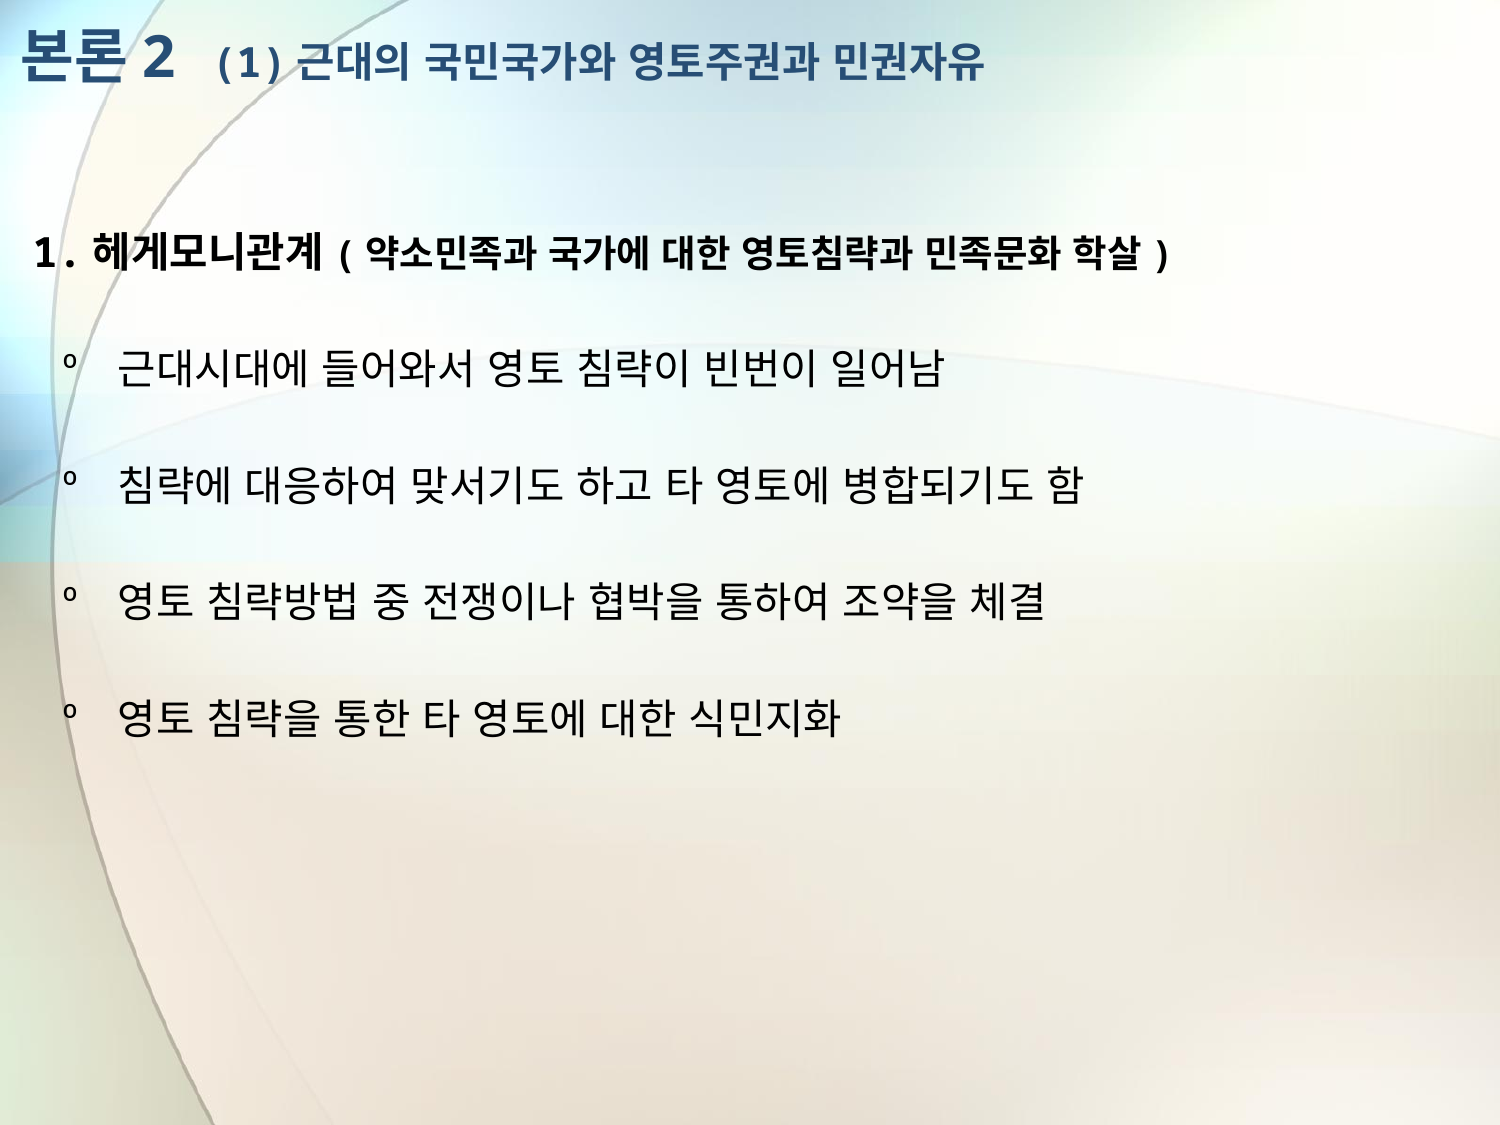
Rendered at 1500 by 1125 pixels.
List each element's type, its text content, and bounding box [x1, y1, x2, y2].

list 1.헤게모니관계(약소민족과 국가에 대한 영토침략과 민족문화 학살) º 근대시대에 들어와서 영토 침략이 빈번이 일어남 º 침략에 대응하여 맞서기도 하고 타 영토에 병합되기도 함 º 영토 침략방법 중 전쟁이나 협박을 통하여 조약을 체결 º 영토 침략을 통한 타 영토에 대한 식민지화 [17, 101, 1471, 1107]
title 본론2 (1)근대의 국민국가와 영토주권과 민권자유 [5, 18, 1500, 91]
picture [0, 0, 1500, 1125]
